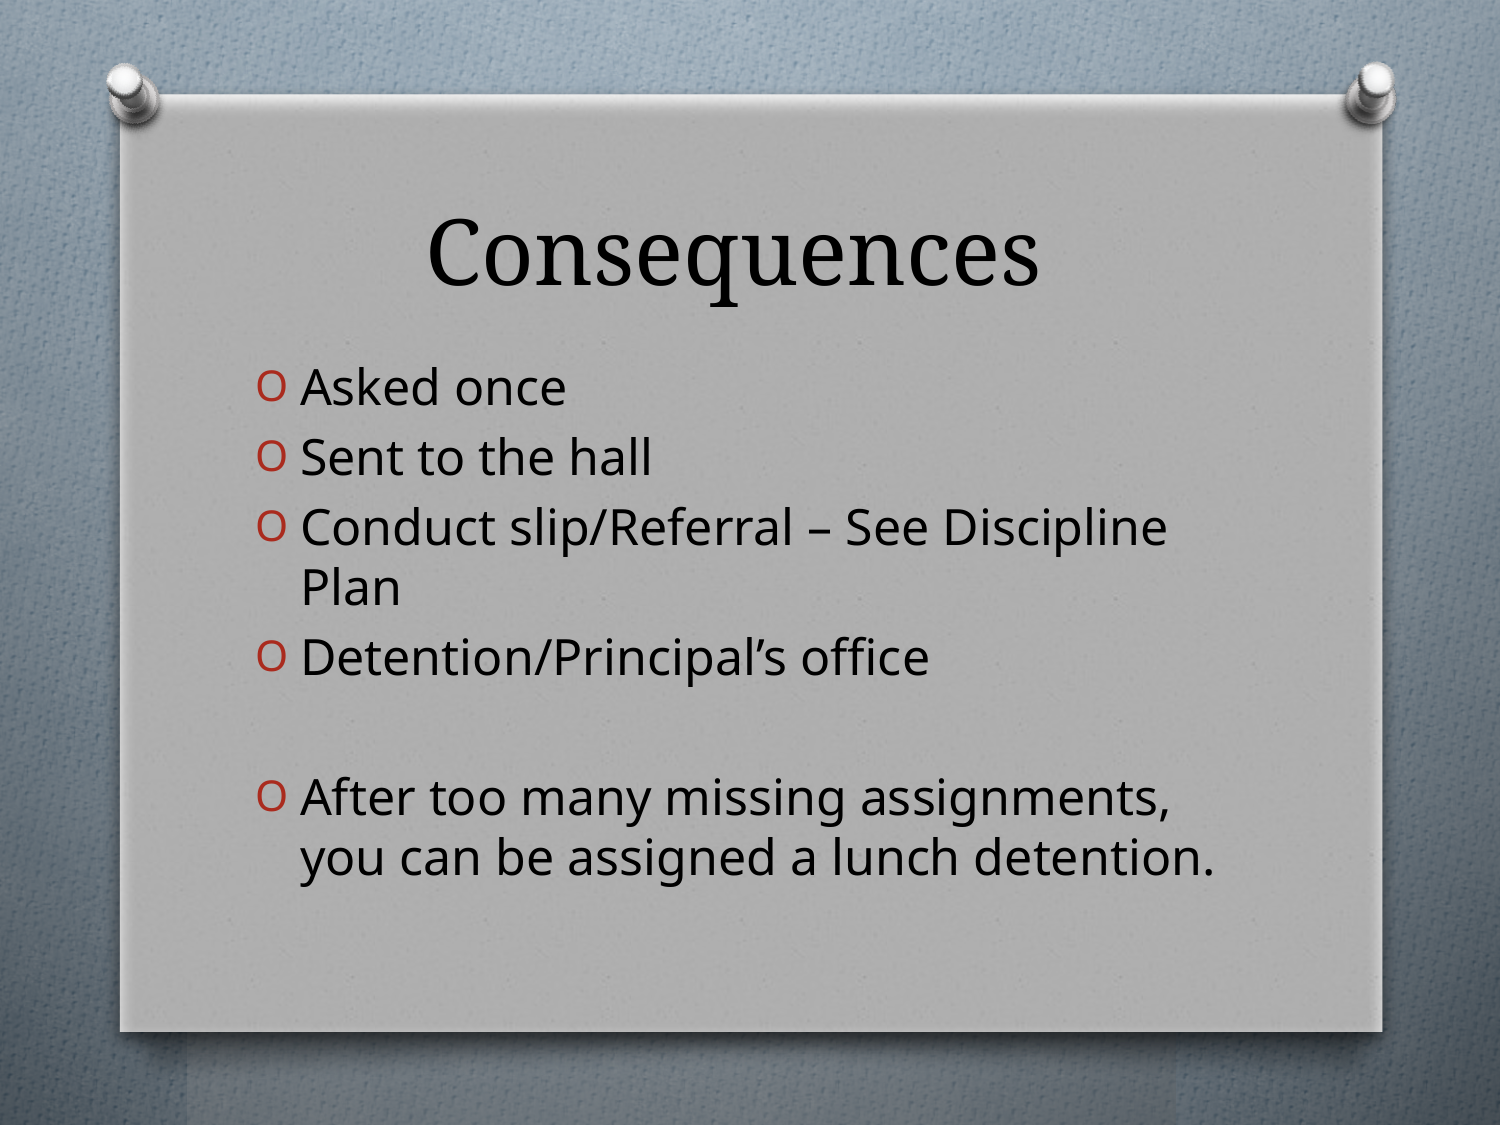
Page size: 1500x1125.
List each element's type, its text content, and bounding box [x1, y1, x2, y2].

title Consequences [162, 150, 1306, 348]
picture [75, 29, 198, 153]
picture [1317, 35, 1439, 156]
list Asked once Sent to the hall Conduct slip/Referral – See Discipline Plan Detention/Principal’s office After too many missing assignments, you can be assigned a lunch detention. [240, 347, 1257, 939]
